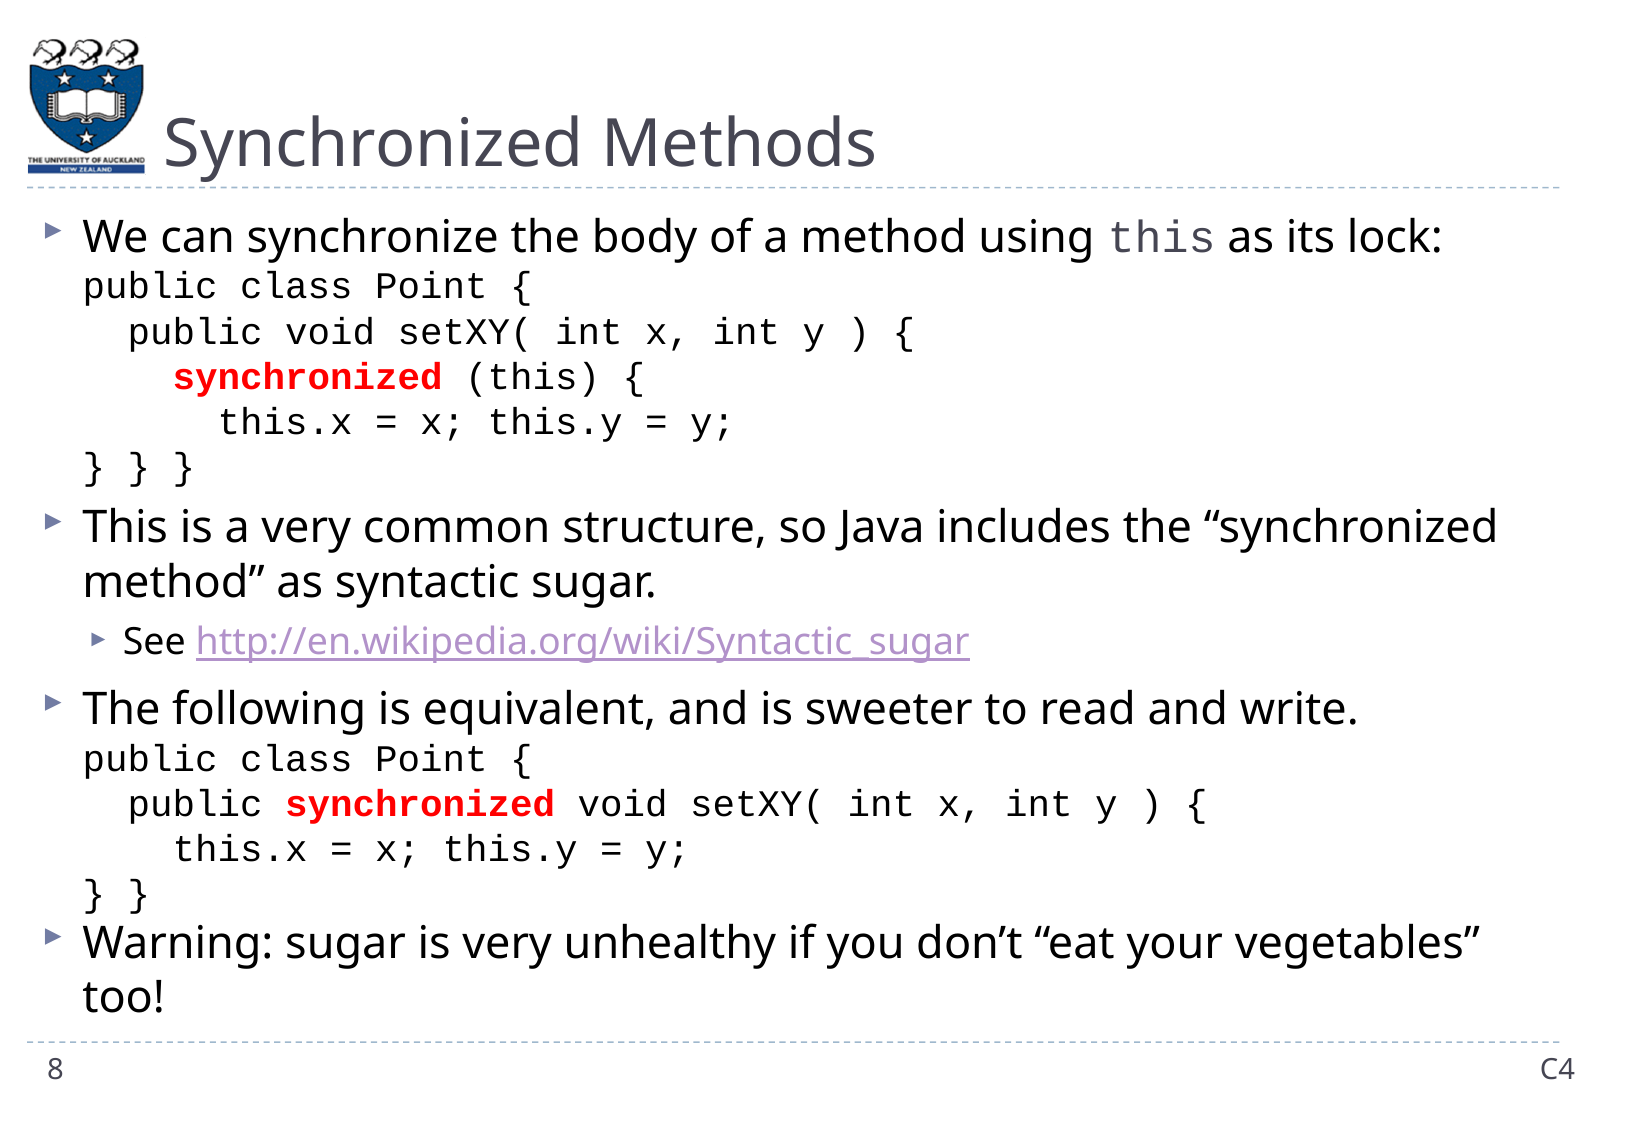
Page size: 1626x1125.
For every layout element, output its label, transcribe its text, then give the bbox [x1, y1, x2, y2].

list We can synchronize the body of a method using this as its lock: public class Point { public void setXY( int x, int y ) { synchronized (this) { this.x = x; this.y = y; } } } This is a very common structure, so Java includes the “synchronized method” as syntactic sugar. See http://en.wikipedia.org/wiki/Syntactic_sugar The following is equivalent, and is sweeter to read and write. public class Point { public synchronized void setXY( int x, int y ) { this.x = x; this.y = y; } } Warning: sugar is very unhealthy if you don’t “eat your vegetables” too! [27, 200, 1585, 1038]
picture [27, 37, 146, 175]
title Synchronized Methods [148, 24, 1582, 188]
slide_number C4 [1183, 1042, 1591, 1103]
slide_number 8 [32, 1042, 385, 1103]
